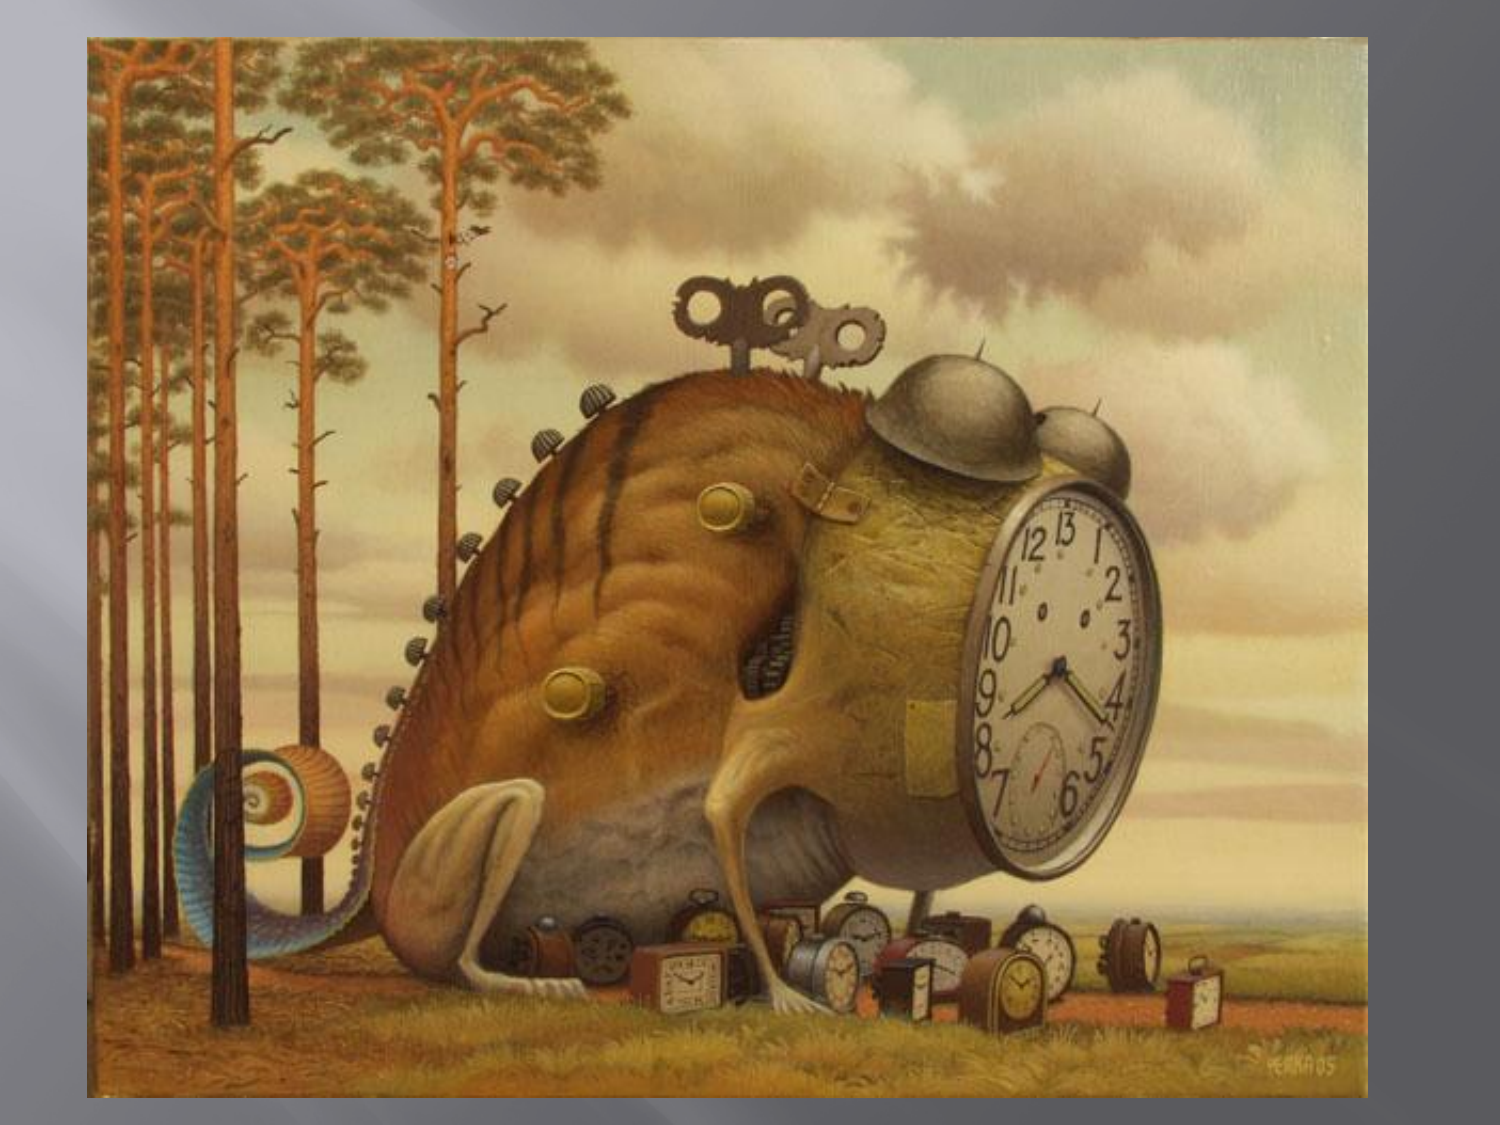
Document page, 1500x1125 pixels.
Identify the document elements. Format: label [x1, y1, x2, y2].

picture [87, 37, 1368, 1099]
